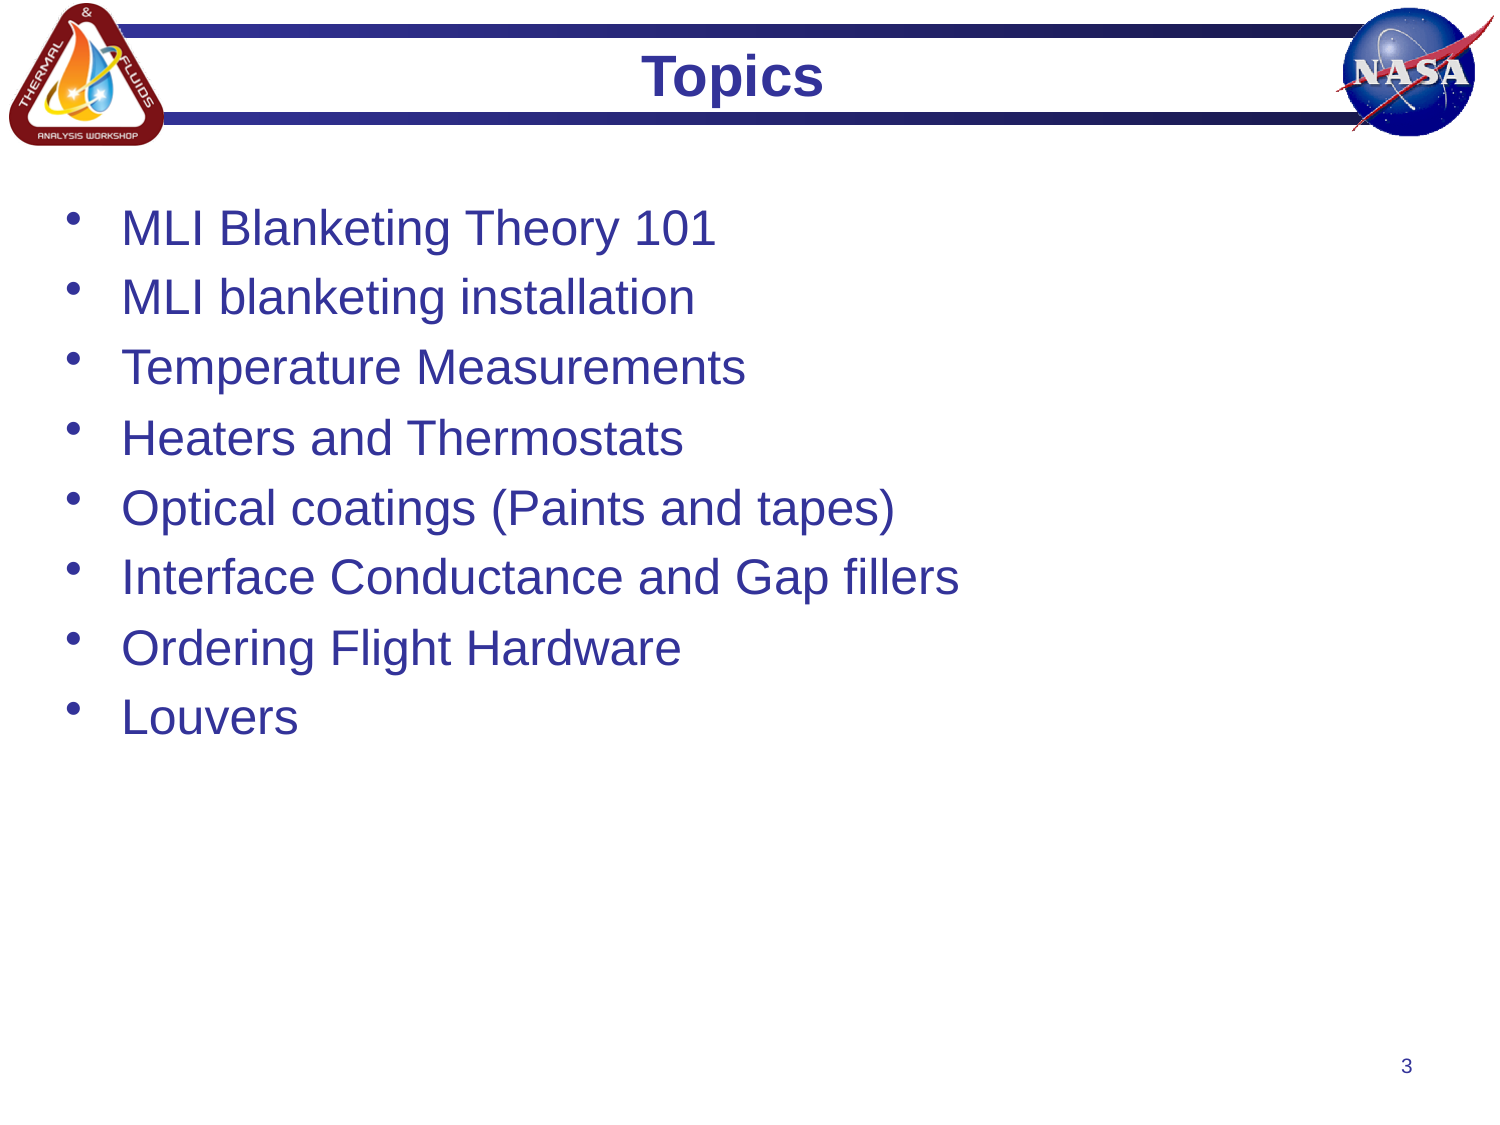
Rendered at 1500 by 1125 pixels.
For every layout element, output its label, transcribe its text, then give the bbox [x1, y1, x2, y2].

picture [9, 3, 165, 146]
list MLI Blanketing Theory 101 MLI blanketing installation Temperature Measurements Heaters and Thermostats Optical coatings (Paints and tapes) Interface Conductance and Gap fillers Ordering Flight Hardware Louvers [49, 187, 1388, 788]
picture [1325, 0, 1500, 149]
slide_number 3 [1149, 1042, 1413, 1088]
title Topics [101, 37, 1366, 109]
